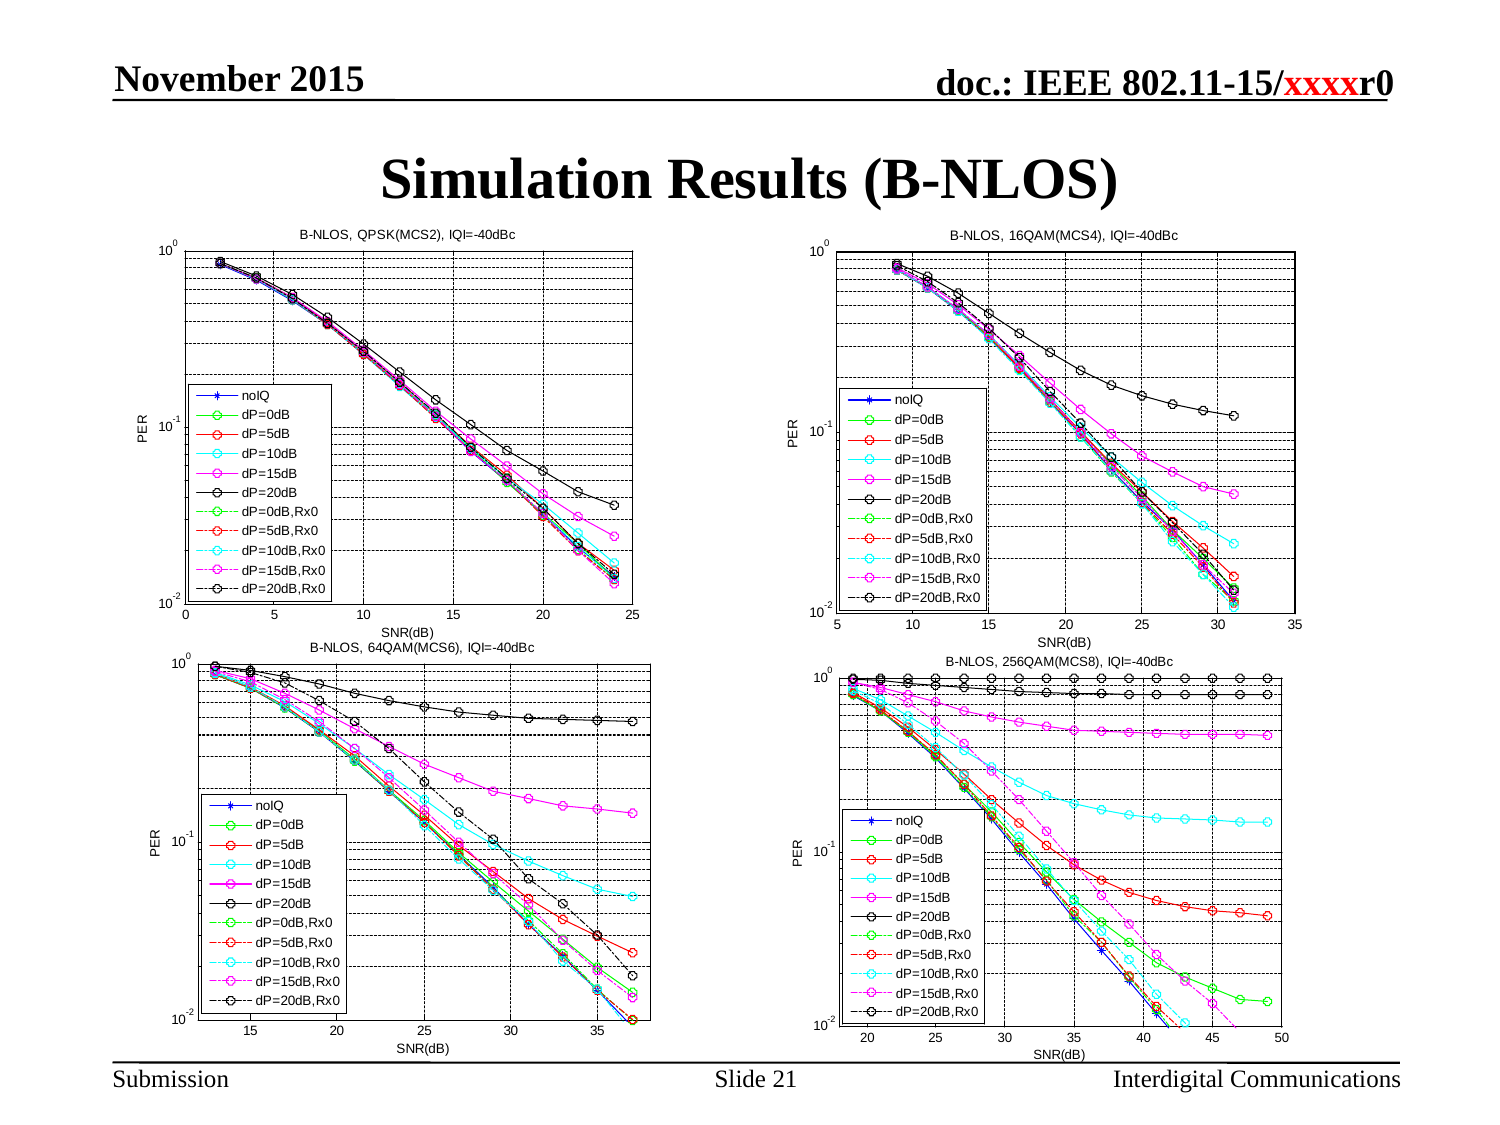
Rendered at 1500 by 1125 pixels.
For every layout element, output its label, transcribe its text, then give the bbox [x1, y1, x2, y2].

picture [759, 217, 1352, 1075]
slide_number Slide 21 [712, 1061, 800, 1123]
footer Interdigital Communications [878, 1061, 1402, 1093]
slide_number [114, 54, 423, 100]
title Simulation Results (B-NLOS) [112, 87, 1388, 263]
picture [109, 217, 706, 1063]
